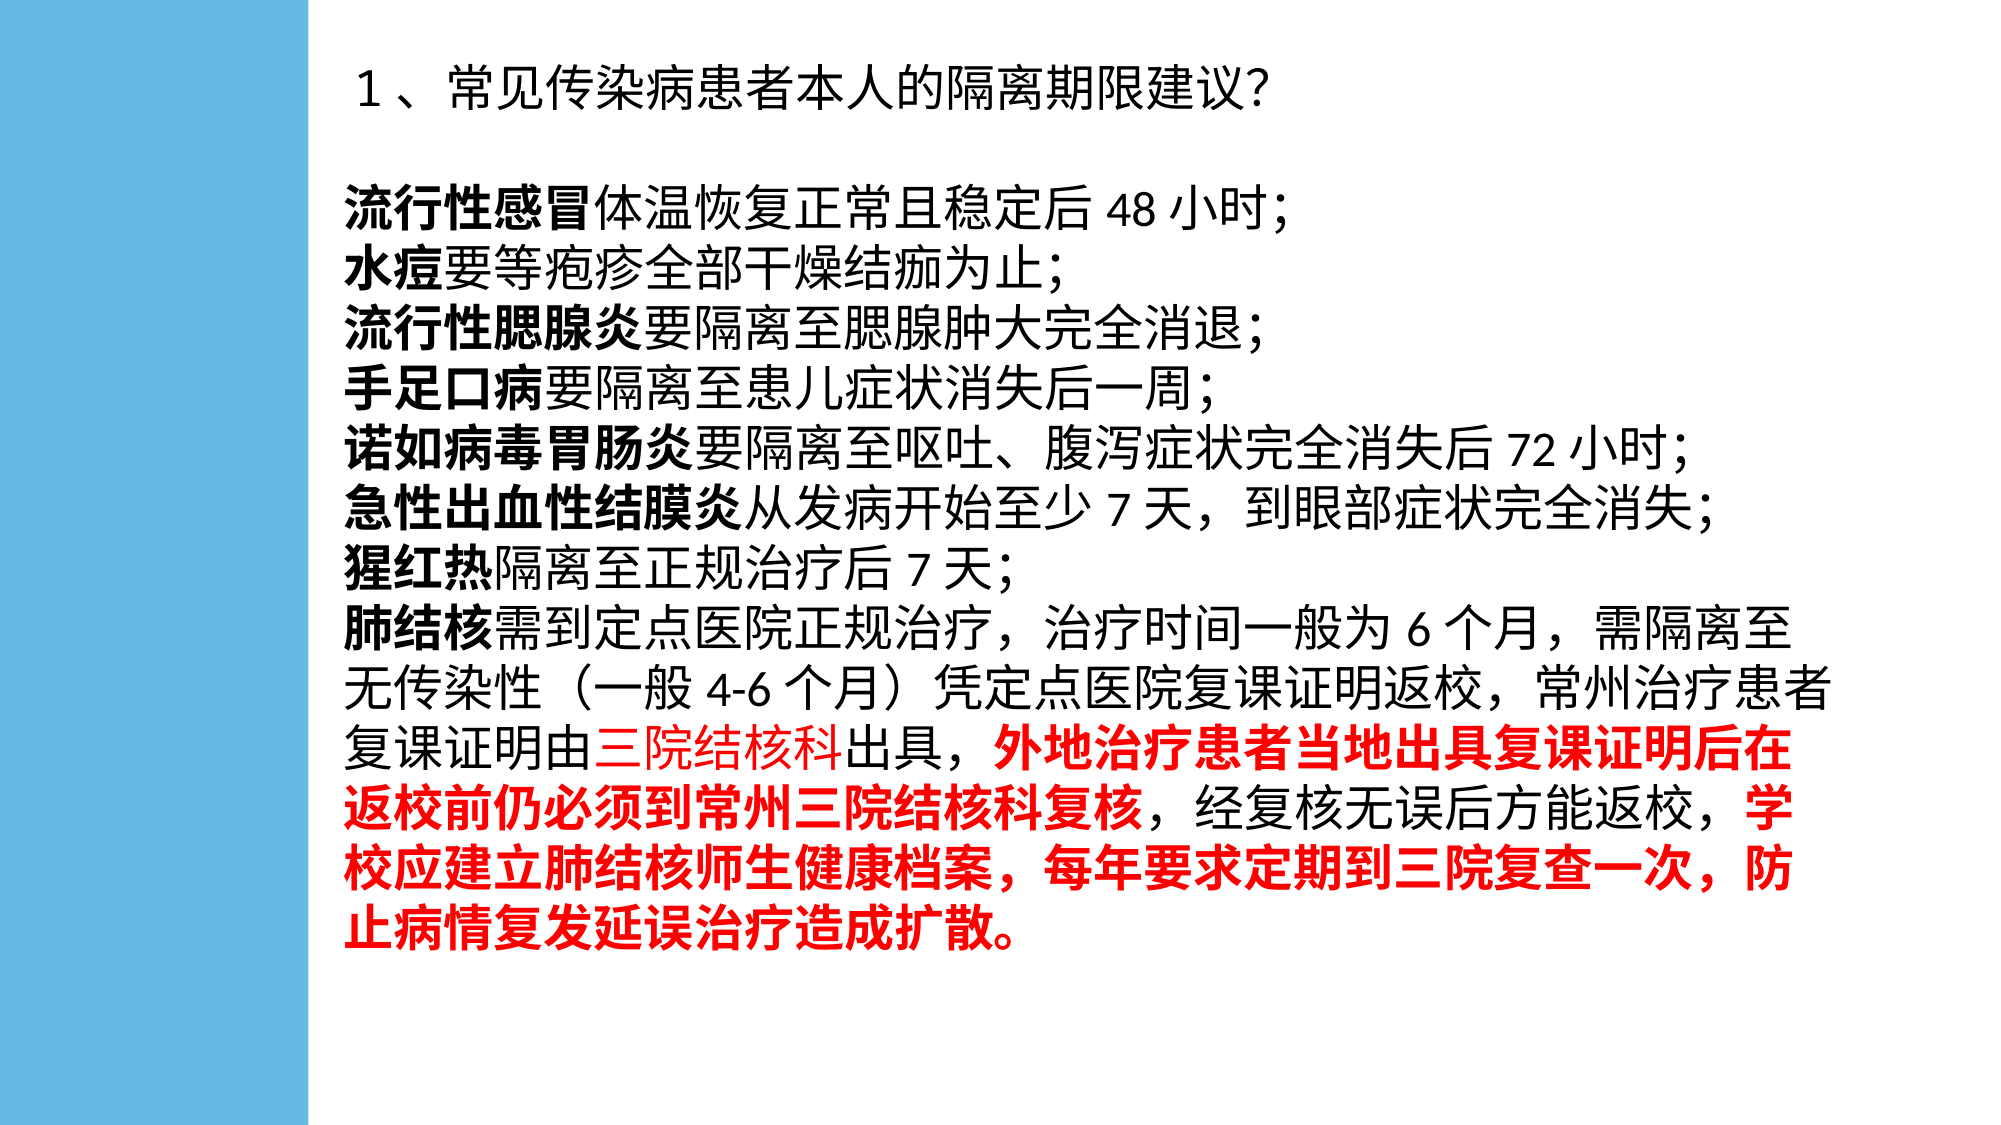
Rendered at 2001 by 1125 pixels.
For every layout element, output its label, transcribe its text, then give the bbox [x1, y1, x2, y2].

text_box 1、常见传染病患者本人的隔离期限建议？ 流行性感冒体温恢复正常且稳定后48小时； 水痘要等疱疹全部干燥结痂为止； 流行性腮腺炎要隔离至腮腺肿大完全消退； 手足口病要隔离至患儿症状消失后一周； 诺如病毒胃肠炎要隔离至呕吐、腹泻症状完全消失后72小时； 急性出血性结膜炎从发病开始至少7天，到眼部症状完全消失； 猩红热隔离至正规治疗后7天； 肺结核需到定点医院正规治疗，治疗时间一般为6个月，需隔离至无传染性（一般4-6个月）凭定点医院复课证明返校，常州治疗患者复课证明由三院结核科出具，外地治疗患者当地出具复课证明后在返校前仍必须到常州三院结核科复核，经复核无误后方能返校，学校应建立肺结核师生健康档案，每年要求定期到三院复查一次，防止病情复发延误治疗造成扩散。 [329, 49, 1855, 1025]
text_box [0, 0, 309, 1125]
text_box [349, 382, 1978, 448]
